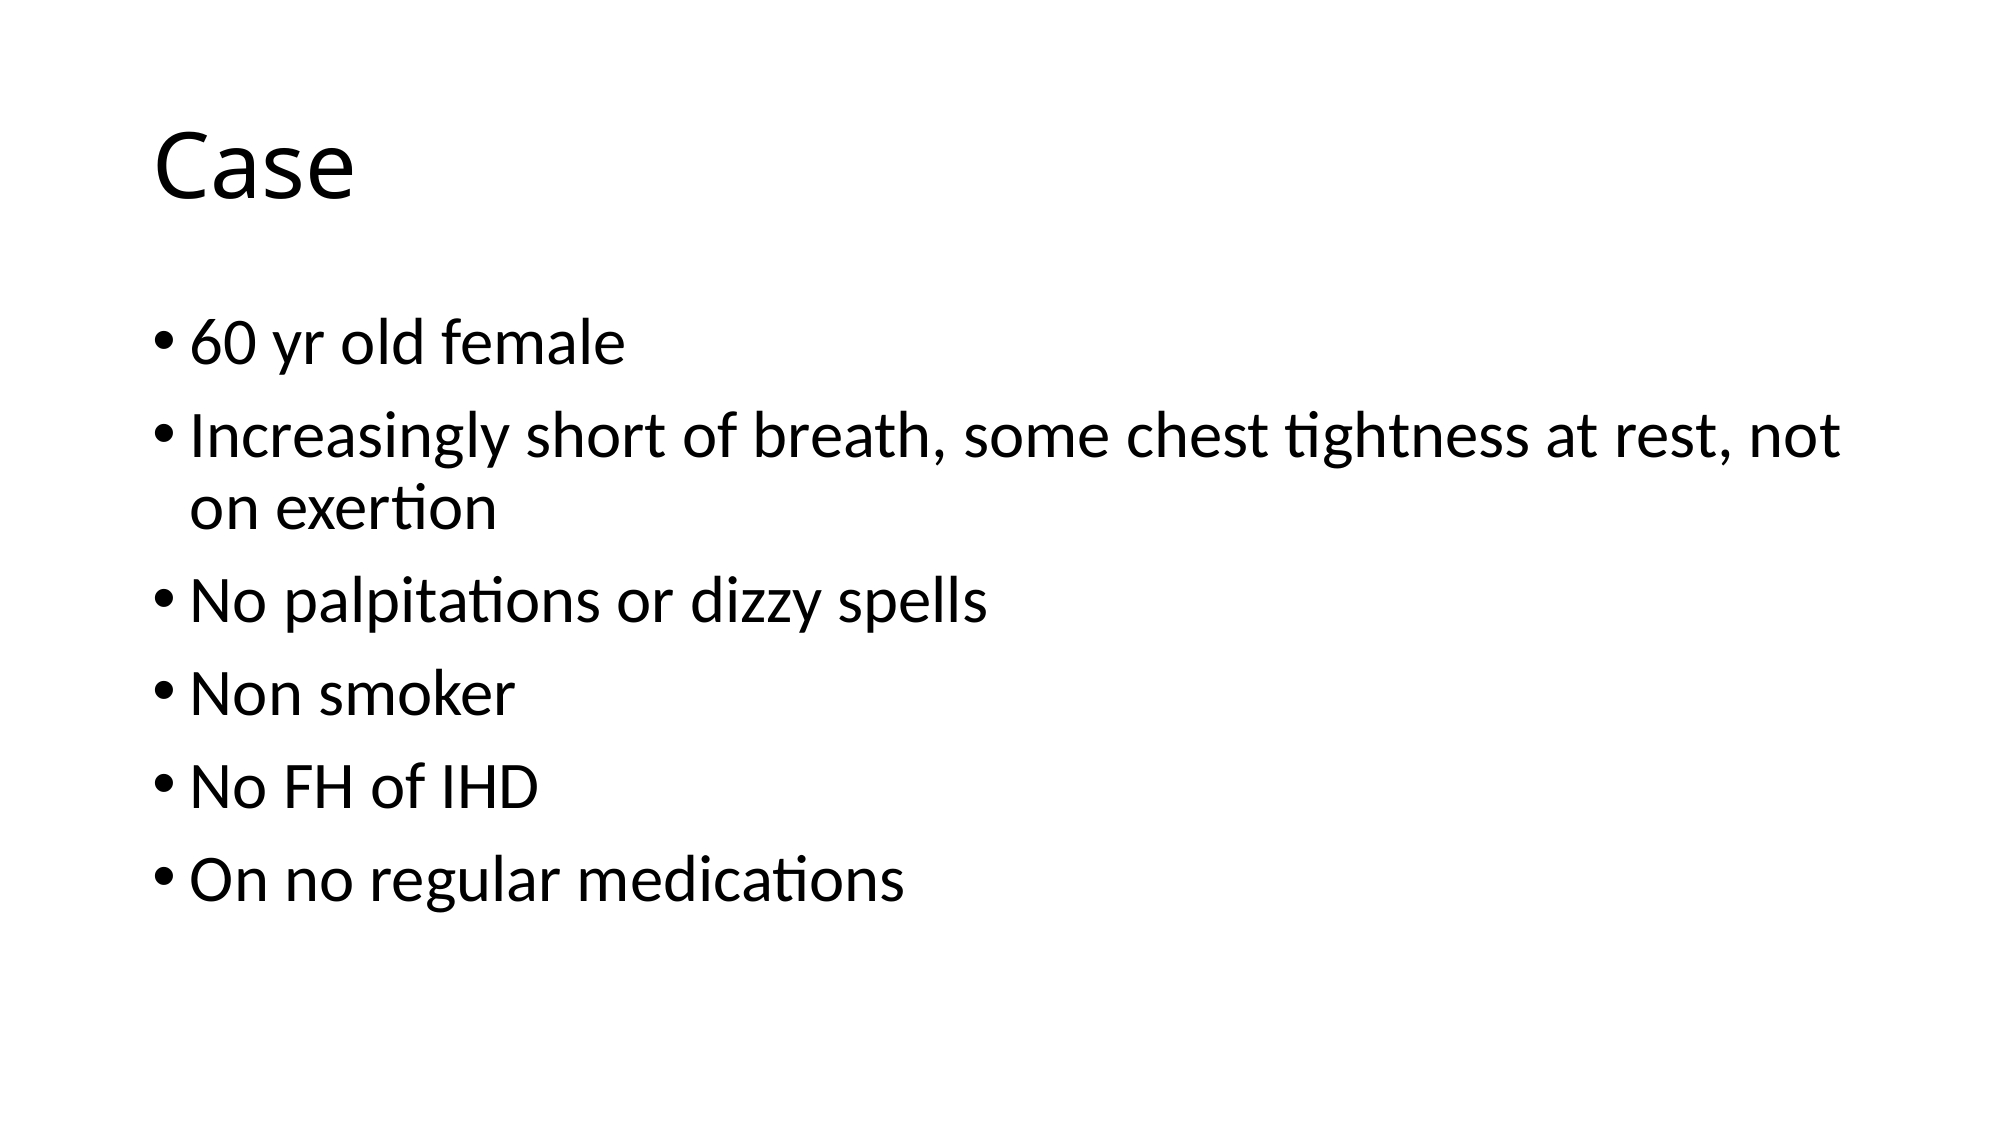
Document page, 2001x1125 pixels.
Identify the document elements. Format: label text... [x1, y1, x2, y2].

list 60 yr old female Increasingly short of breath, some chest tightness at rest, not on exertion No palpitations or dizzy spells Non smoker No FH of IHD On no regular medications [137, 299, 1863, 1014]
title Case [137, 59, 1863, 278]
